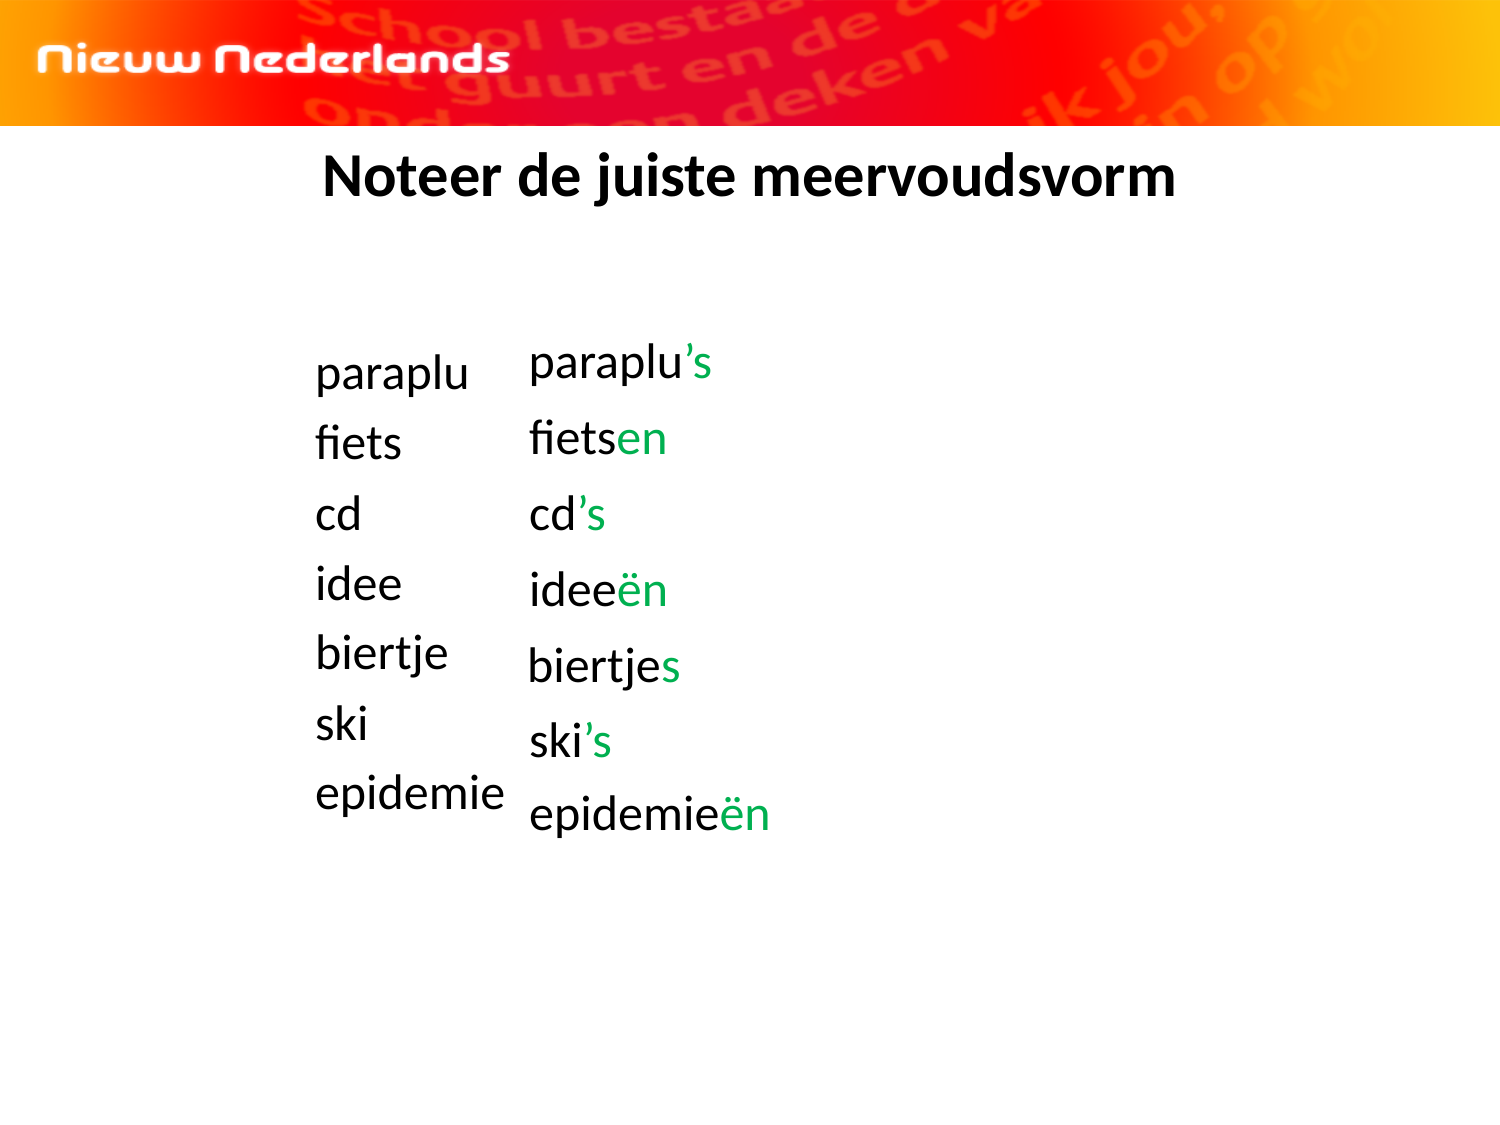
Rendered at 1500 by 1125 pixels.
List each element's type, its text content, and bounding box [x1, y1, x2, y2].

text_box cd’s [514, 473, 1224, 548]
text_box ideeën [514, 548, 1224, 624]
text_box paraplu’s [513, 321, 1105, 397]
text_box epidemieën [514, 772, 1035, 848]
text_box fietsen [514, 397, 1164, 472]
text_box ski’s [514, 700, 1283, 776]
picture [0, 0, 1500, 126]
list paraplu fiets cd idee biertje ski epidemie [75, 262, 1425, 1005]
title Noteer de juiste meervoudsvorm [75, 135, 1425, 262]
text_box biertjes [512, 624, 1210, 700]
